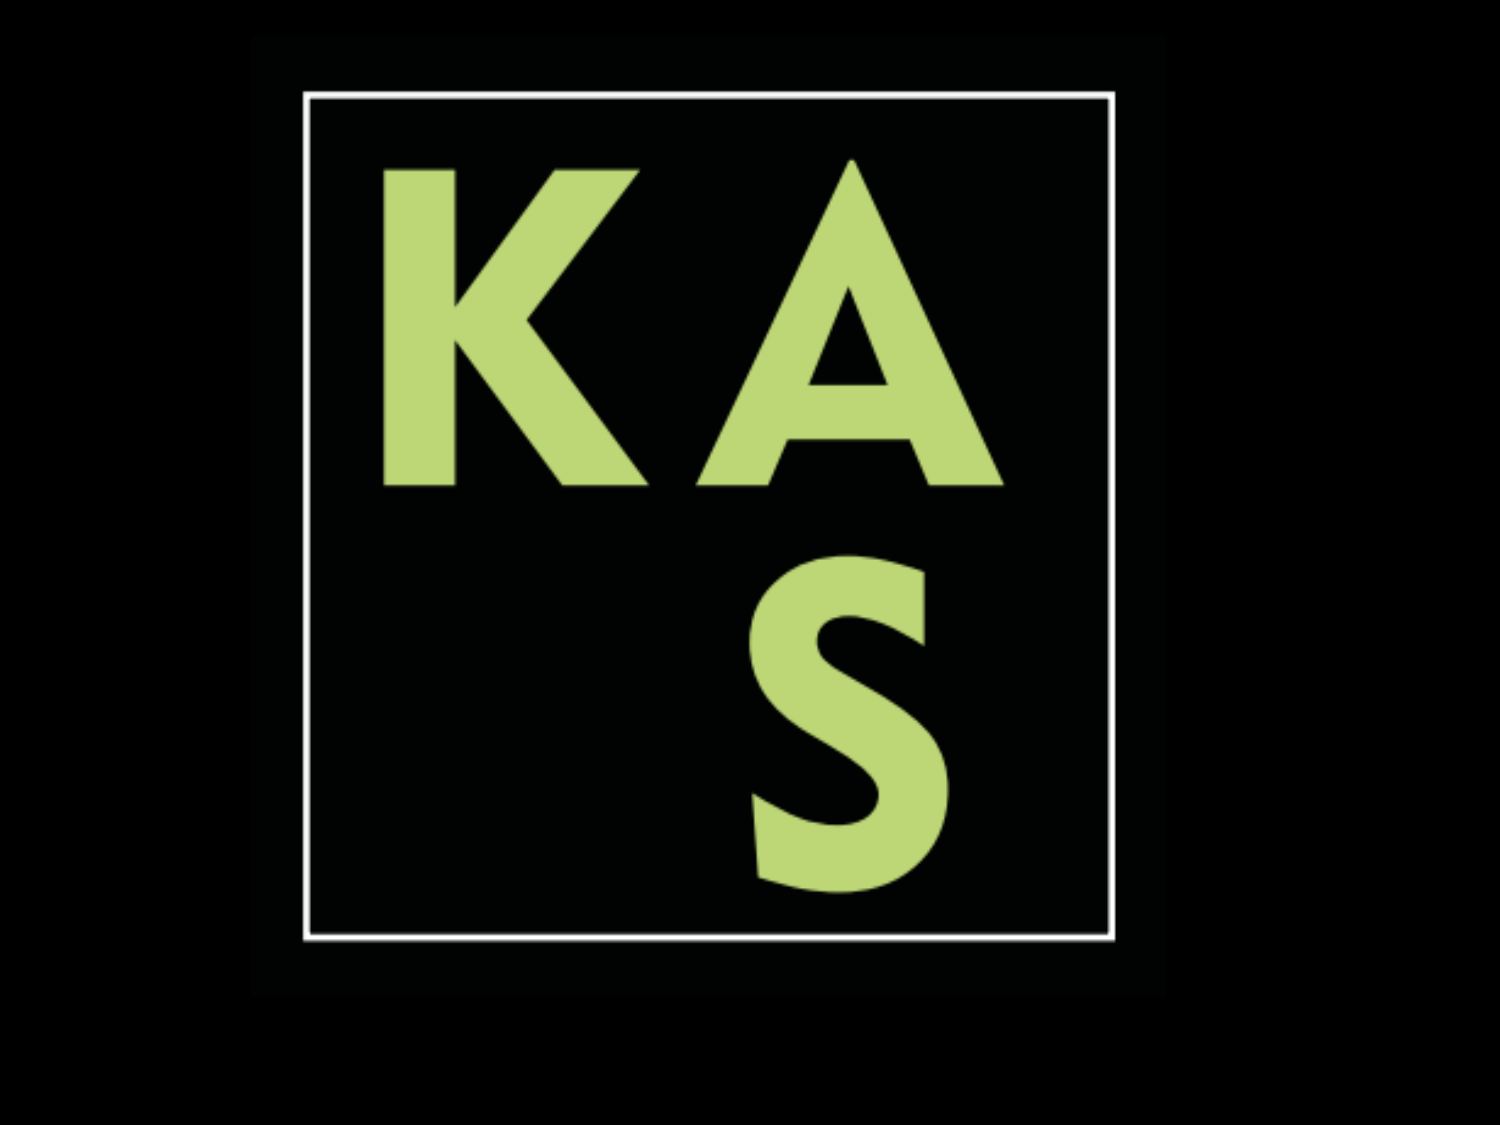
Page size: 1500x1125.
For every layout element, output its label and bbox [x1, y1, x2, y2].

list [53, 23, 1404, 1007]
